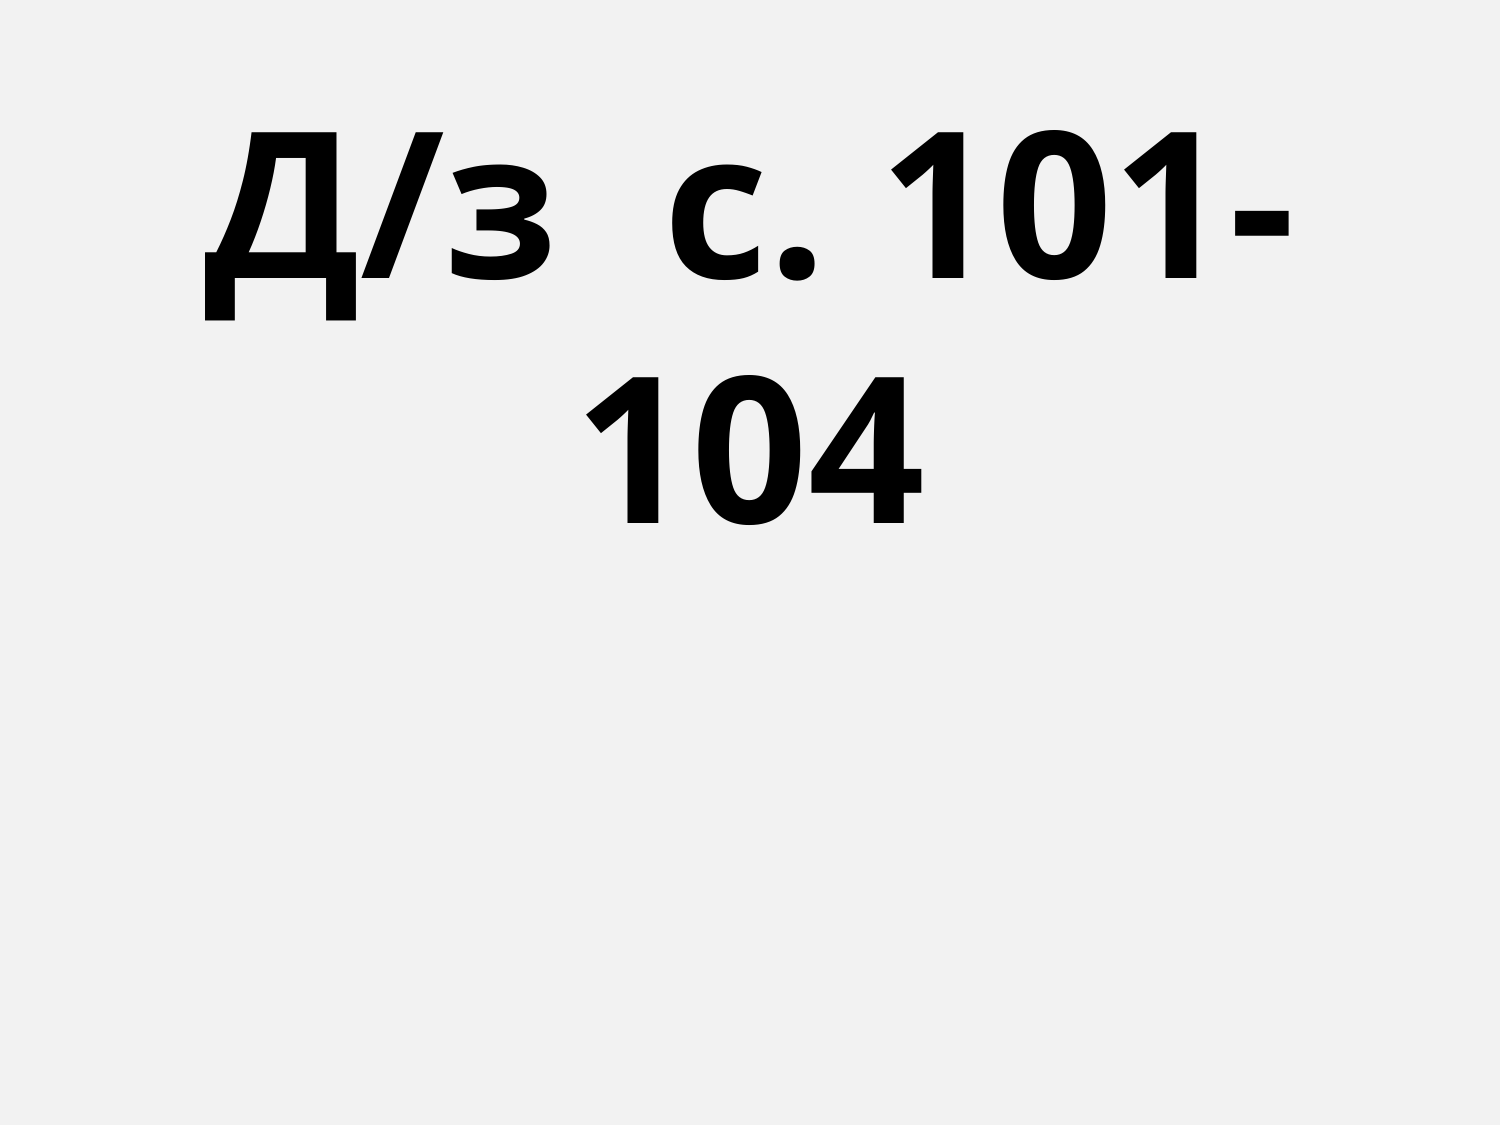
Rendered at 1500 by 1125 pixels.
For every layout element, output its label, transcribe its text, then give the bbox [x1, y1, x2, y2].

title Д/з с. 101-104 [75, 45, 1425, 799]
